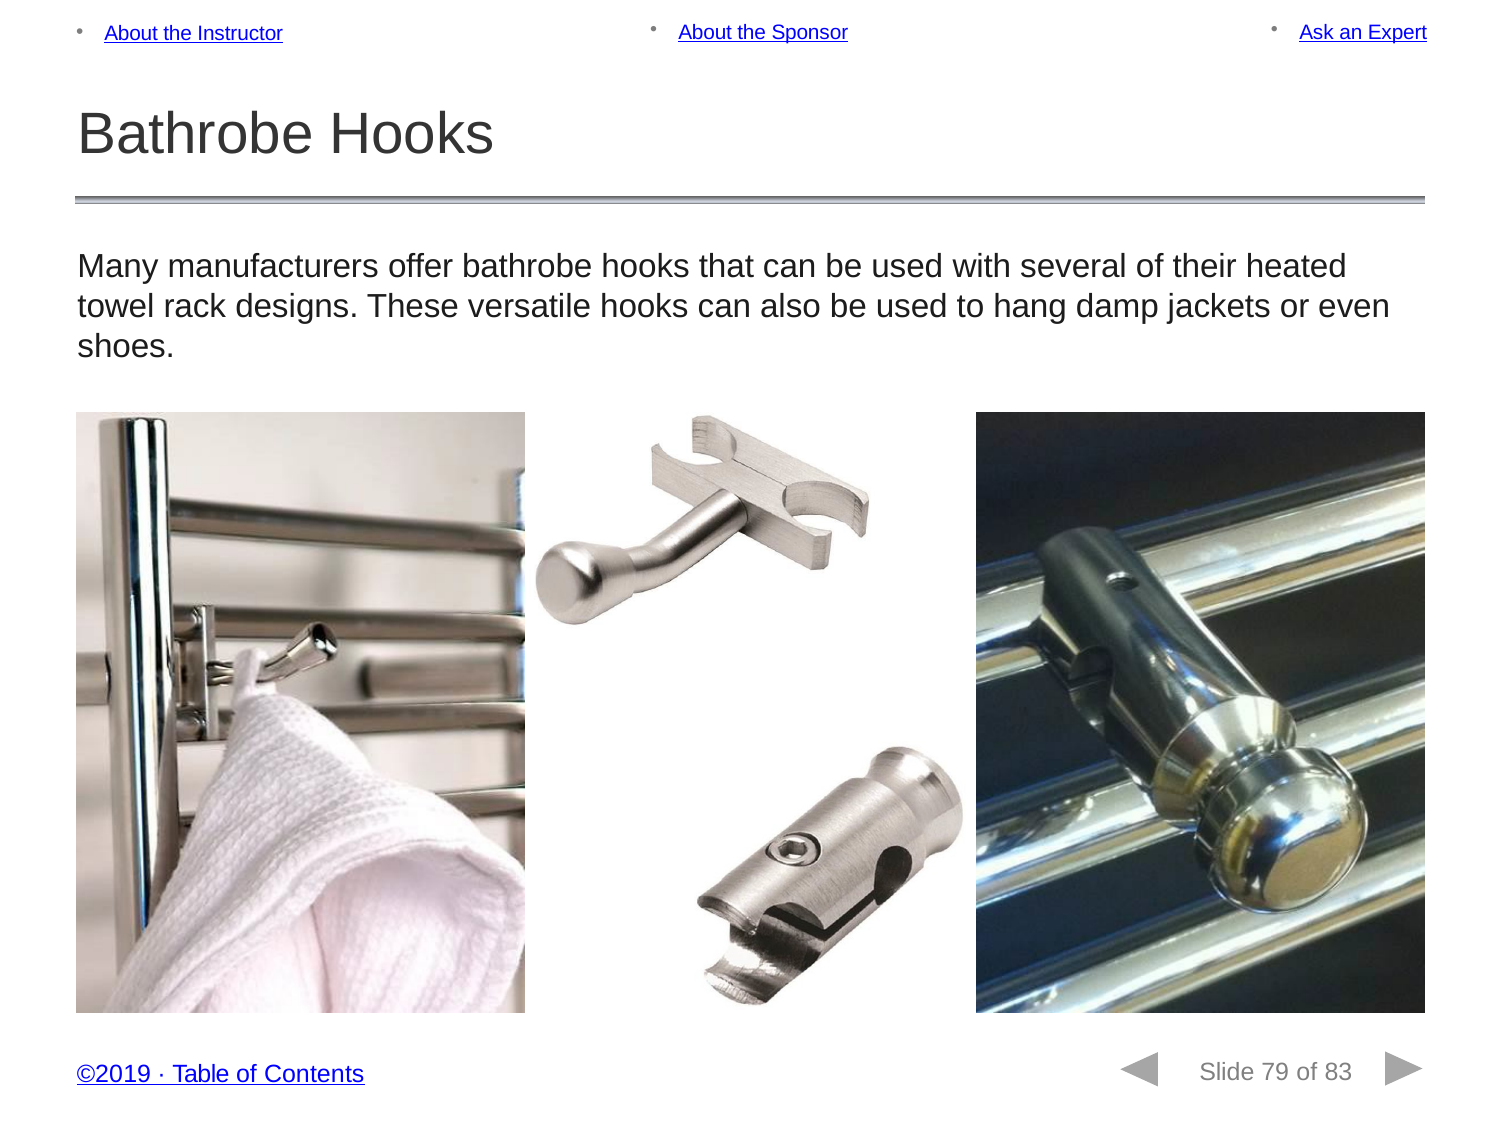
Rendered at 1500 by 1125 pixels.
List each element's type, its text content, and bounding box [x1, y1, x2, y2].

slide_number Slide 79 of 83 [1197, 1055, 1355, 1125]
text_box ©2019 ∙ Table of Contents [74, 1057, 368, 1088]
text_box [976, 412, 1425, 1013]
text_box Bathrobe Hooks [75, 92, 499, 165]
text_box [75, 196, 1426, 204]
text_box [529, 412, 875, 629]
text_box About the Sponsor [648, 16, 852, 44]
text_box Ask an Expert [1268, 16, 1431, 44]
text_box Many manufacturers offer bathrobe hooks that can be used with several of their heated towel rack designs. These versatile hooks can also be used to hang damp jackets or even shoes. [75, 242, 1404, 364]
text_box About the Instructor [73, 17, 288, 45]
text_box [694, 741, 966, 1010]
text_box [76, 412, 525, 1013]
